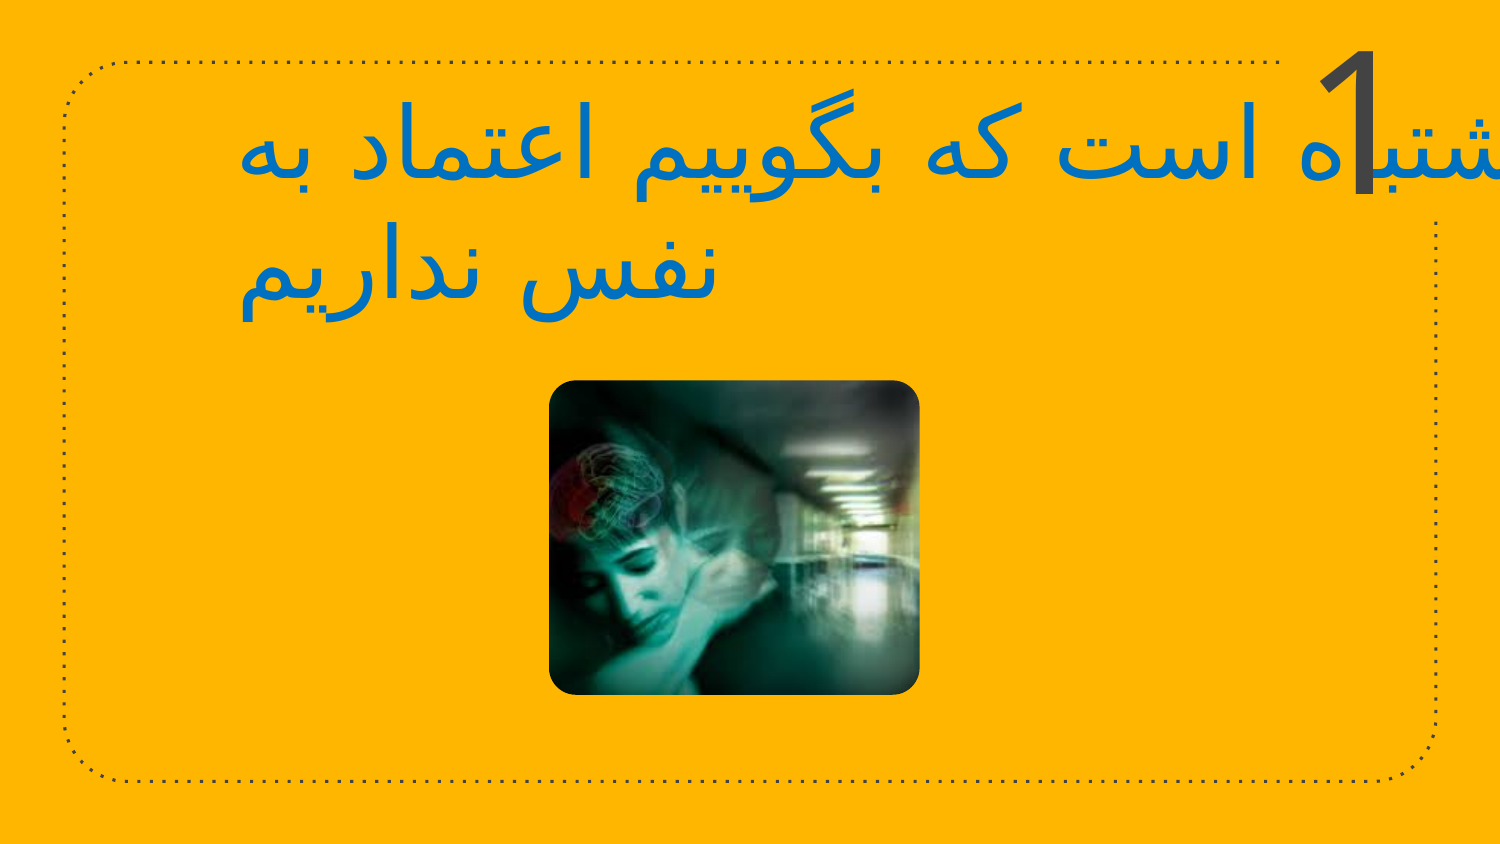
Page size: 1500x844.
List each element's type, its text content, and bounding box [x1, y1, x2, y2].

title اشتباه است که بگوییم اعتماد به نفس نداریم [221, 142, 1500, 334]
picture [548, 380, 920, 695]
text_box 1 [1281, 0, 1439, 229]
